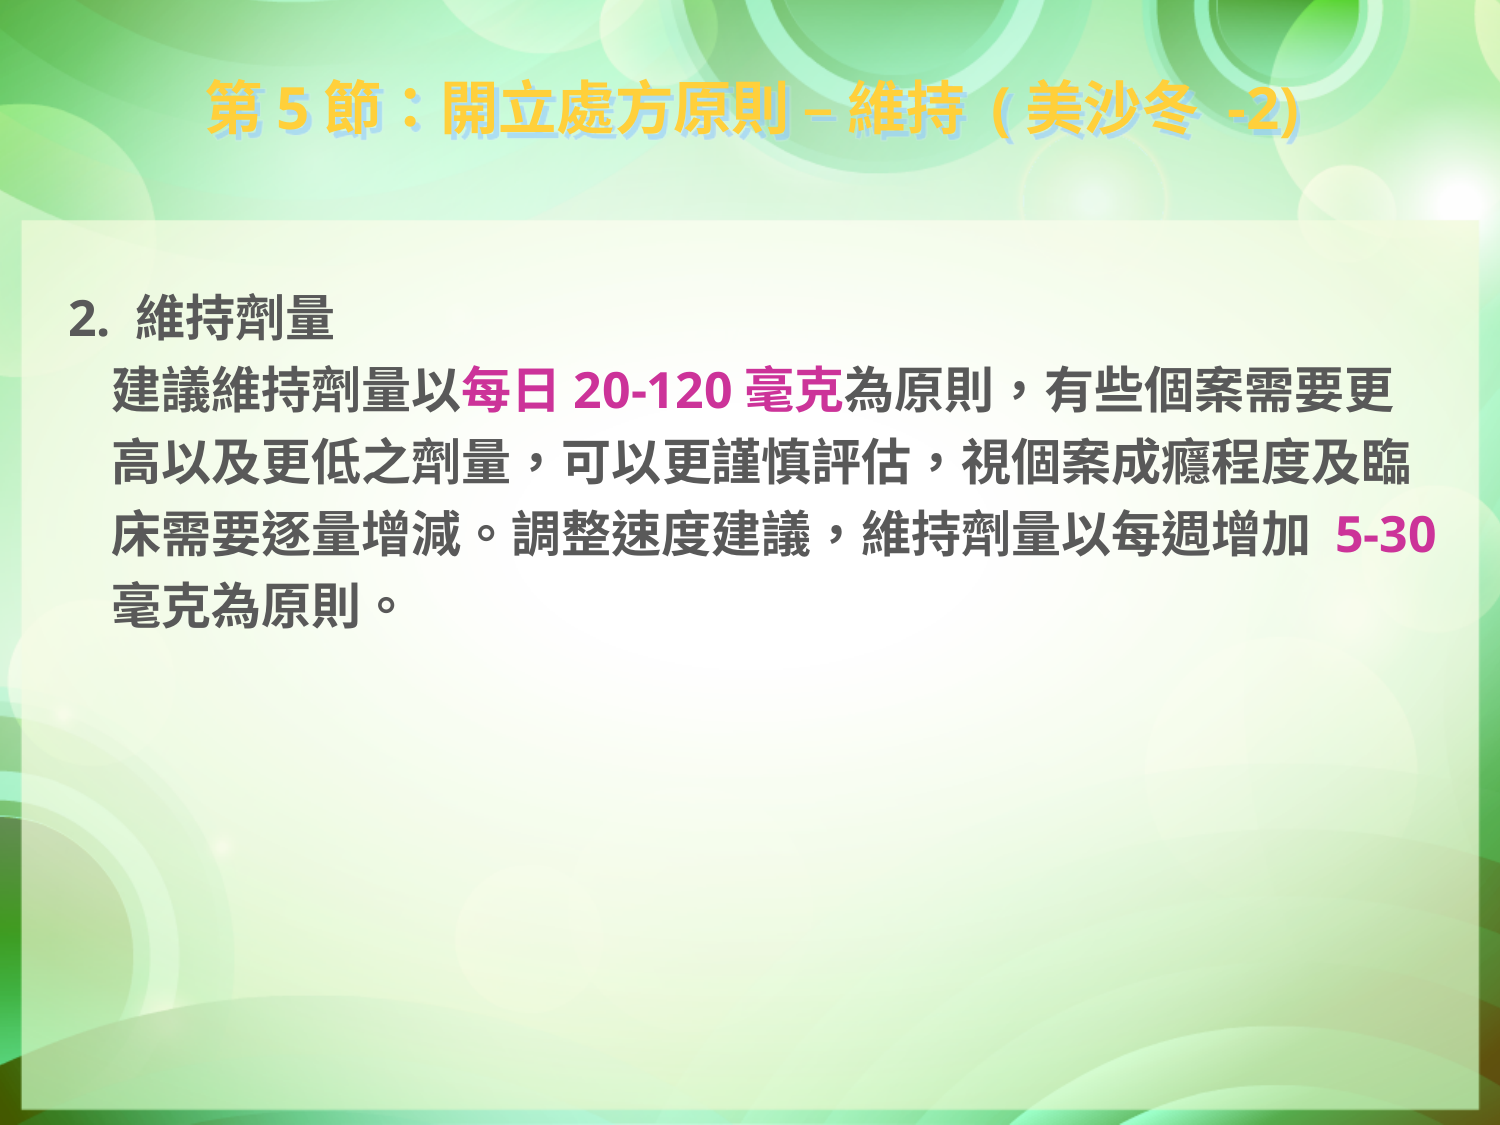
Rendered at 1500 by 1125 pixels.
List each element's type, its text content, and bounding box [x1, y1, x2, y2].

list 2. 維持劑量 建議維持劑量以每日20-120毫克為原則，有些個案需要更高以及更低之劑量，可以更謹慎評估，視個案成癮程度及臨床需要逐量增減。調整速度建議，維持劑量以每週增加 5-30毫克為原則。 [53, 267, 1459, 1024]
picture [0, 0, 1500, 1125]
title 美沙冬的使用與特殊族群 [195, 56, 1321, 154]
text_box 第5節：開立處方原則 – 維持 (美沙冬 -2) [189, 50, 1315, 150]
